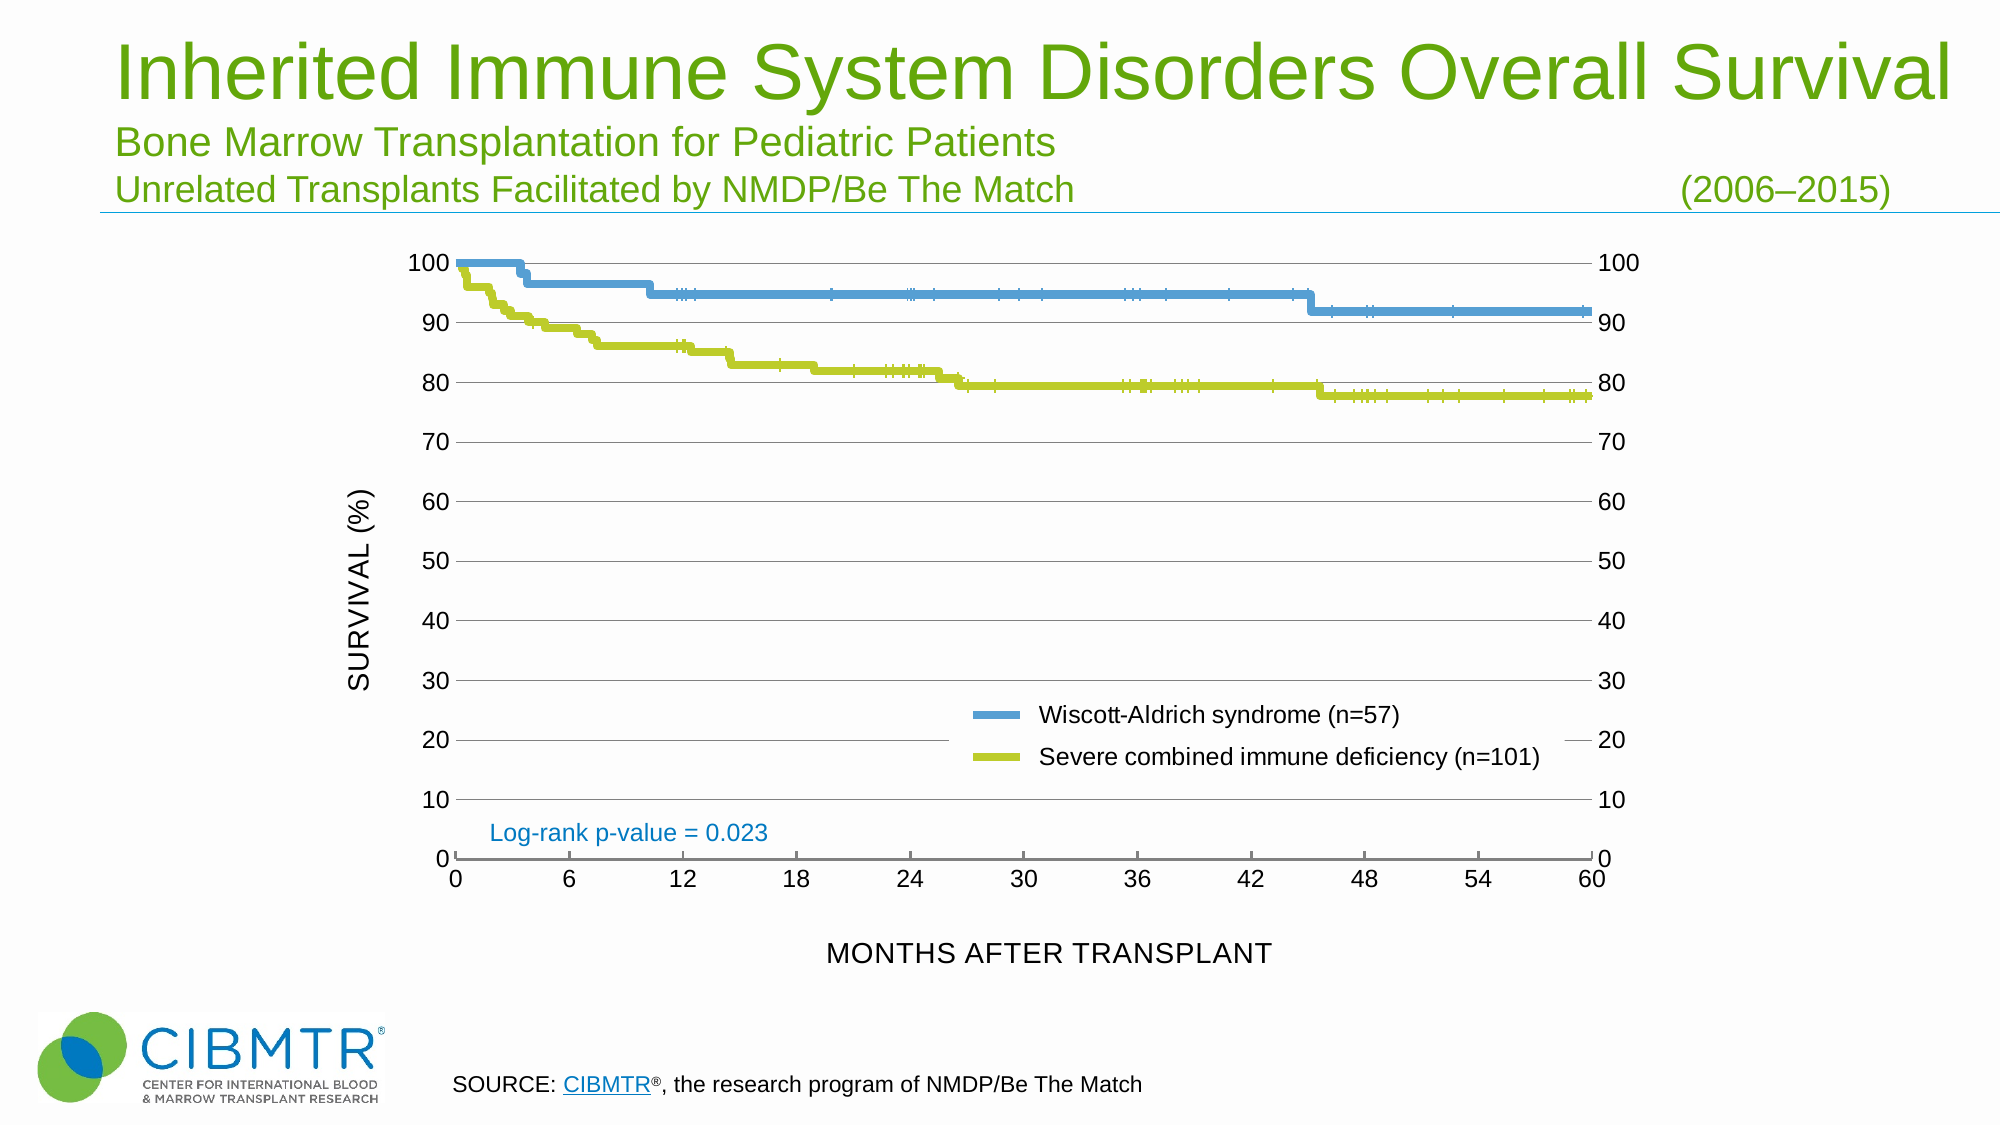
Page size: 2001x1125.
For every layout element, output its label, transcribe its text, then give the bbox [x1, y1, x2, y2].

text_box SOURCE: CIBMTR®, the research program of NMDP/Be The Match [437, 1062, 1513, 1105]
text_box Inherited Immune System Disorders Overall Survival Bone Marrow Transplantation for Pediatric Patients Unrelated Transplants Facilitated by NMDP/Be The Match (2006–2015) [99, 12, 1975, 200]
chart [333, 245, 1667, 980]
picture [37, 1012, 385, 1103]
